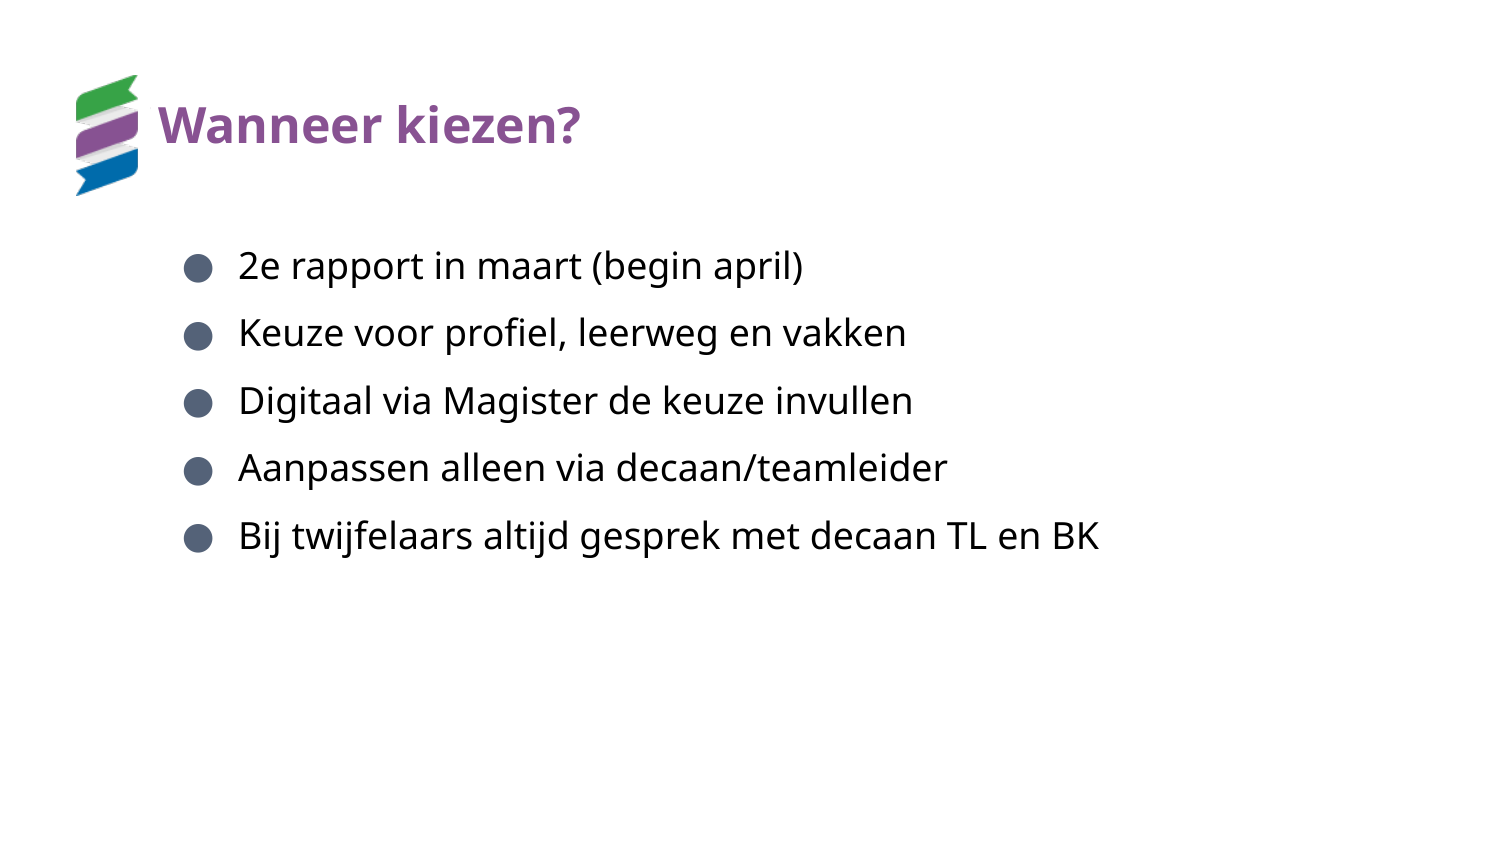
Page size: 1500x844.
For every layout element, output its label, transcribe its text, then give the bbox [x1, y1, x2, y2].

list 2e rapport in maart (begin april) Keuze voor profiel, leerweg en vakken Digitaal via Magister de keuze invullen Aanpassen alleen via decaan/teamleider Bij twijfelaars altijd gesprek met decaan TL en BK [148, 110, 1385, 844]
title Wanneer kiezen? [143, 54, 1390, 193]
picture [75, 75, 148, 196]
